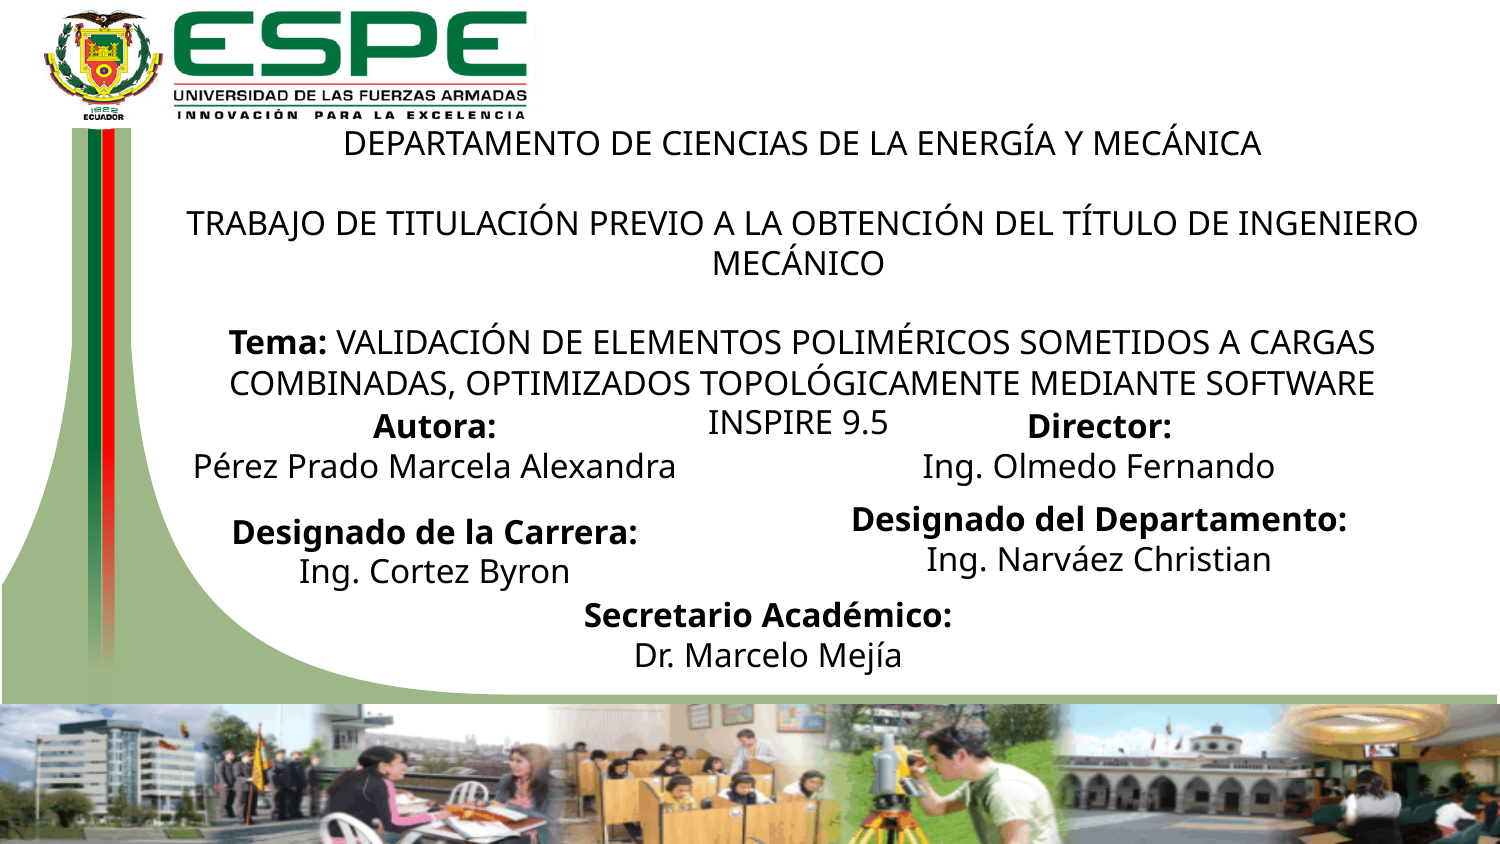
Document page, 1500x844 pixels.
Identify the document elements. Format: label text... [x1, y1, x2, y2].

text_box Designado del Departamento: Ing. Narváez Christian [833, 490, 1366, 586]
text_box Designado de la Carrera: Ing. Cortez Byron [169, 503, 701, 598]
text_box Autora: Pérez Prado Marcela Alexandra [169, 397, 701, 493]
picture [0, 704, 1500, 844]
picture [17, 0, 562, 128]
text_box Secretario Académico: Dr. Marcelo Mejía [502, 586, 1035, 681]
text_box Director: Ing. Olmedo Fernando [833, 397, 1366, 490]
text_box DEPARTAMENTO DE CIENCIAS DE LA ENERGÍA Y MECÁNICA TRABAJO DE TITULACIÓN PREVIO A LA OBTENCIÓN DEL TÍTULO DE INGENIERO MECÁNICO Tema: VALIDACIÓN DE ELEMENTOS POLIMÉRICOS SOMETIDOS A CARGAS COMBINADAS, OPTIMIZADOS TOPOLÓGICAMENTE MEDIANTE SOFTWARE INSPIRE 9.5 [170, 114, 1435, 539]
